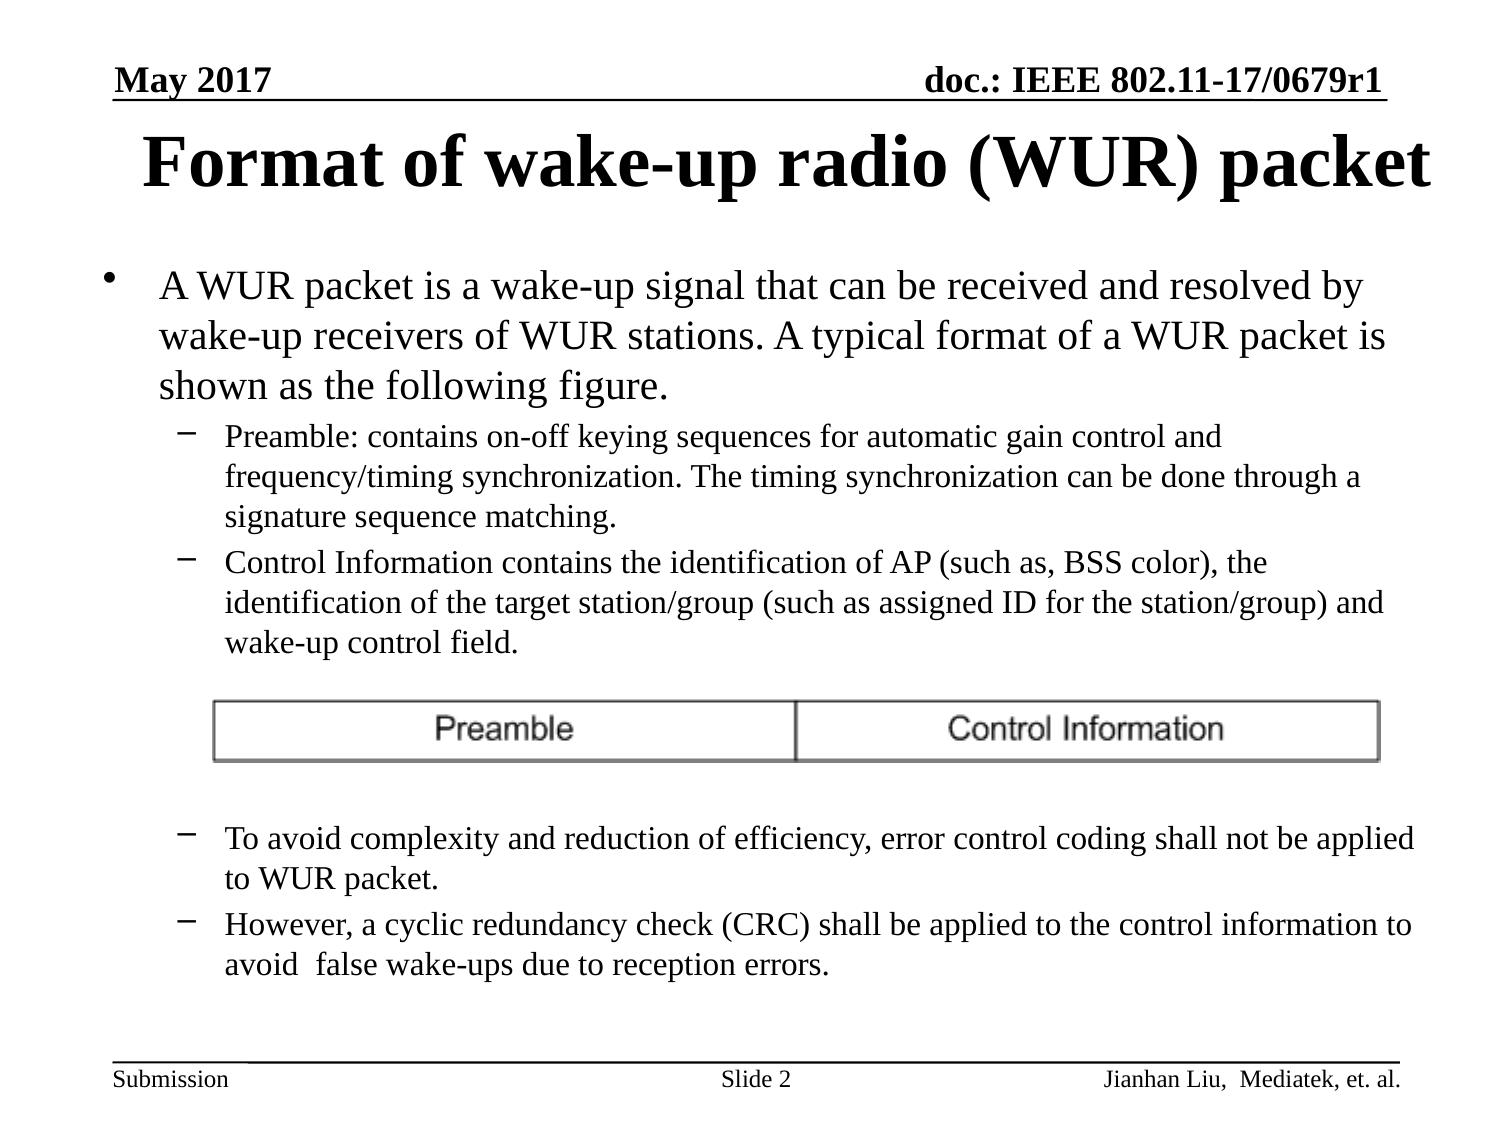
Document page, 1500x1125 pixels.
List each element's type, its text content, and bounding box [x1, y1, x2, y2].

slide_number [114, 54, 274, 101]
picture [212, 699, 1381, 763]
footer Jianhan Liu, Mediatek, et. al. [1099, 1061, 1402, 1093]
slide_number Slide 2 [712, 1061, 800, 1093]
list A WUR packet is a wake-up signal that can be received and resolved by wake-up receivers of WUR stations. A typical format of a WUR packet is shown as the following figure. Preamble: contains on-off keying sequences for automatic gain control and frequency/timing synchronization. The timing synchronization can be done through a signature sequence matching. Control Information contains the identification of AP (such as, BSS color), the identification of the target station/group (such as assigned ID for the station/group) and wake-up control field. To avoid complexity and reduction of efficiency, error control coding shall not be applied to WUR packet. However, a cyclic redundancy check (CRC) shall be applied to the control information to avoid false wake-ups due to reception errors. [87, 249, 1438, 1042]
title Format of wake-up radio (WUR) packet [112, 87, 1463, 225]
